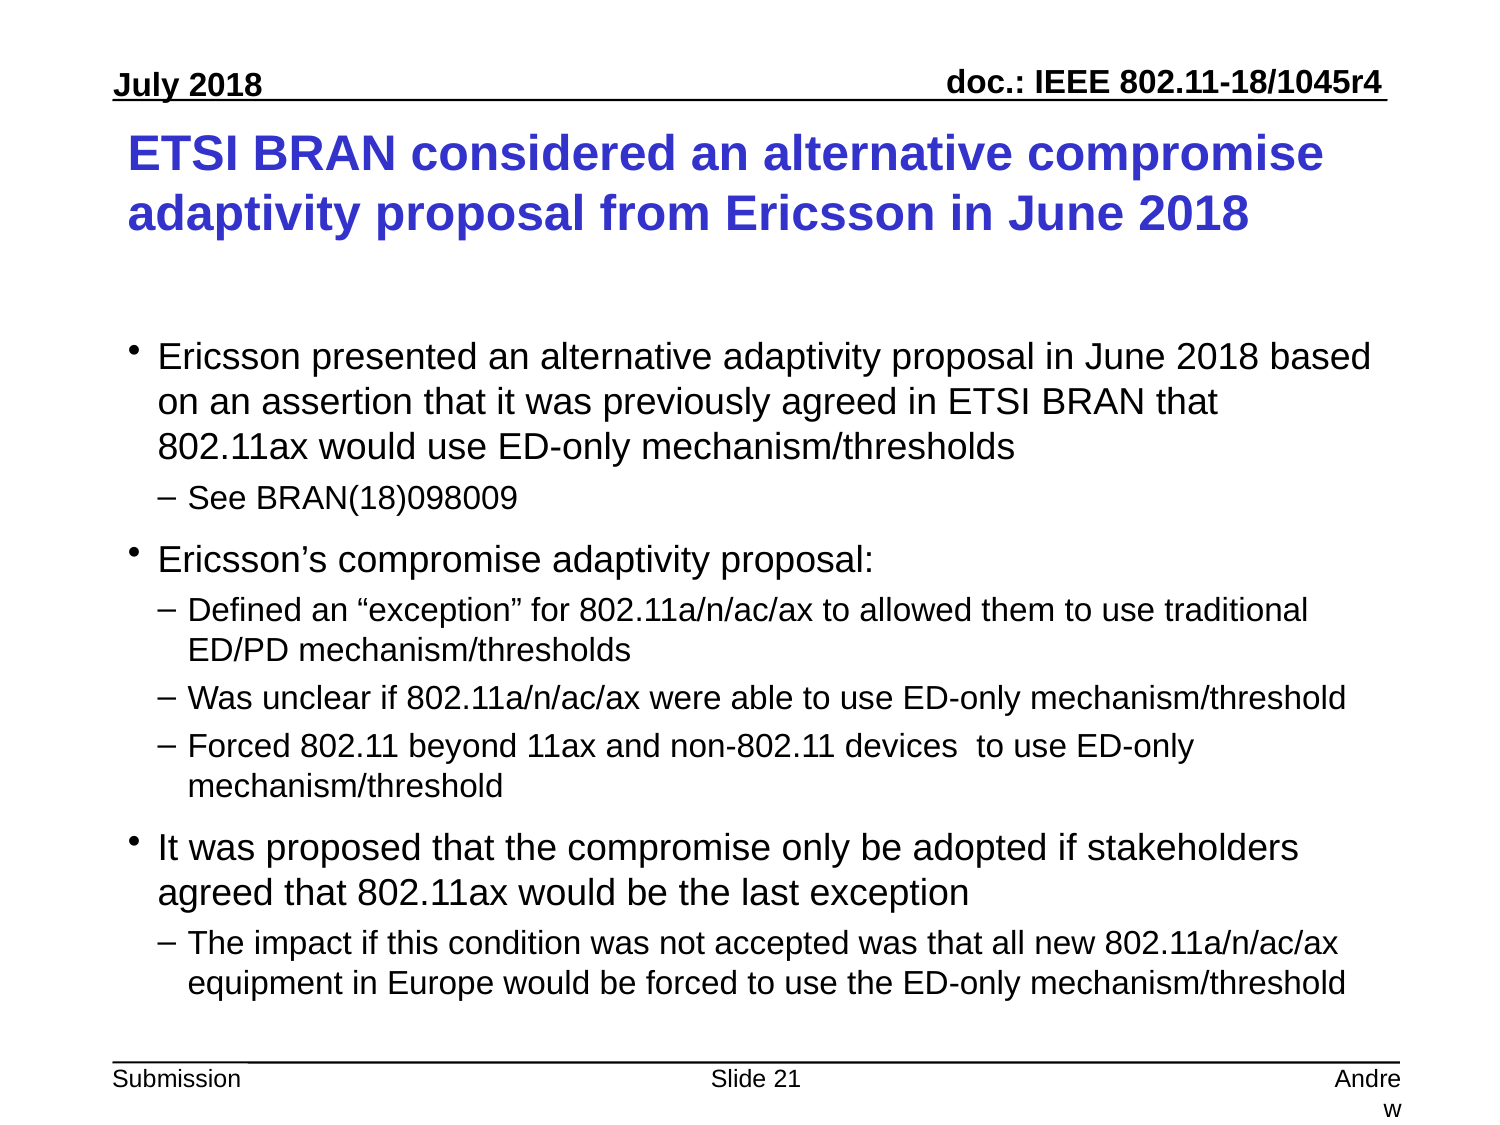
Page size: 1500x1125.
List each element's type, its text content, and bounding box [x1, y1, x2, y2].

list Ericsson presented an alternative adaptivity proposal in June 2018 based on an assertion that it was previously agreed in ETSI BRAN that 802.11ax would use ED-only mechanism/thresholds See BRAN(18)098009 Ericsson’s compromise adaptivity proposal: Defined an “exception” for 802.11a/n/ac/ax to allowed them to use traditional ED/PD mechanism/thresholds Was unclear if 802.11a/n/ac/ax were able to use ED-only mechanism/threshold Forced 802.11 beyond 11ax and non-802.11 devices to use ED-only mechanism/threshold It was proposed that the compromise only be adopted if stakeholders agreed that 802.11ax would be the last exception The impact if this condition was not accepted was that all new 802.11a/n/ac/ax equipment in Europe would be forced to use the ED-only mechanism/threshold [112, 324, 1388, 1000]
slide_number Slide 21 [709, 1061, 803, 1093]
title ETSI BRAN considered an alternative compromise adaptivity proposal from Ericsson in June 2018 [112, 112, 1388, 288]
footer Andrew Myles, Cisco [1320, 1061, 1402, 1093]
